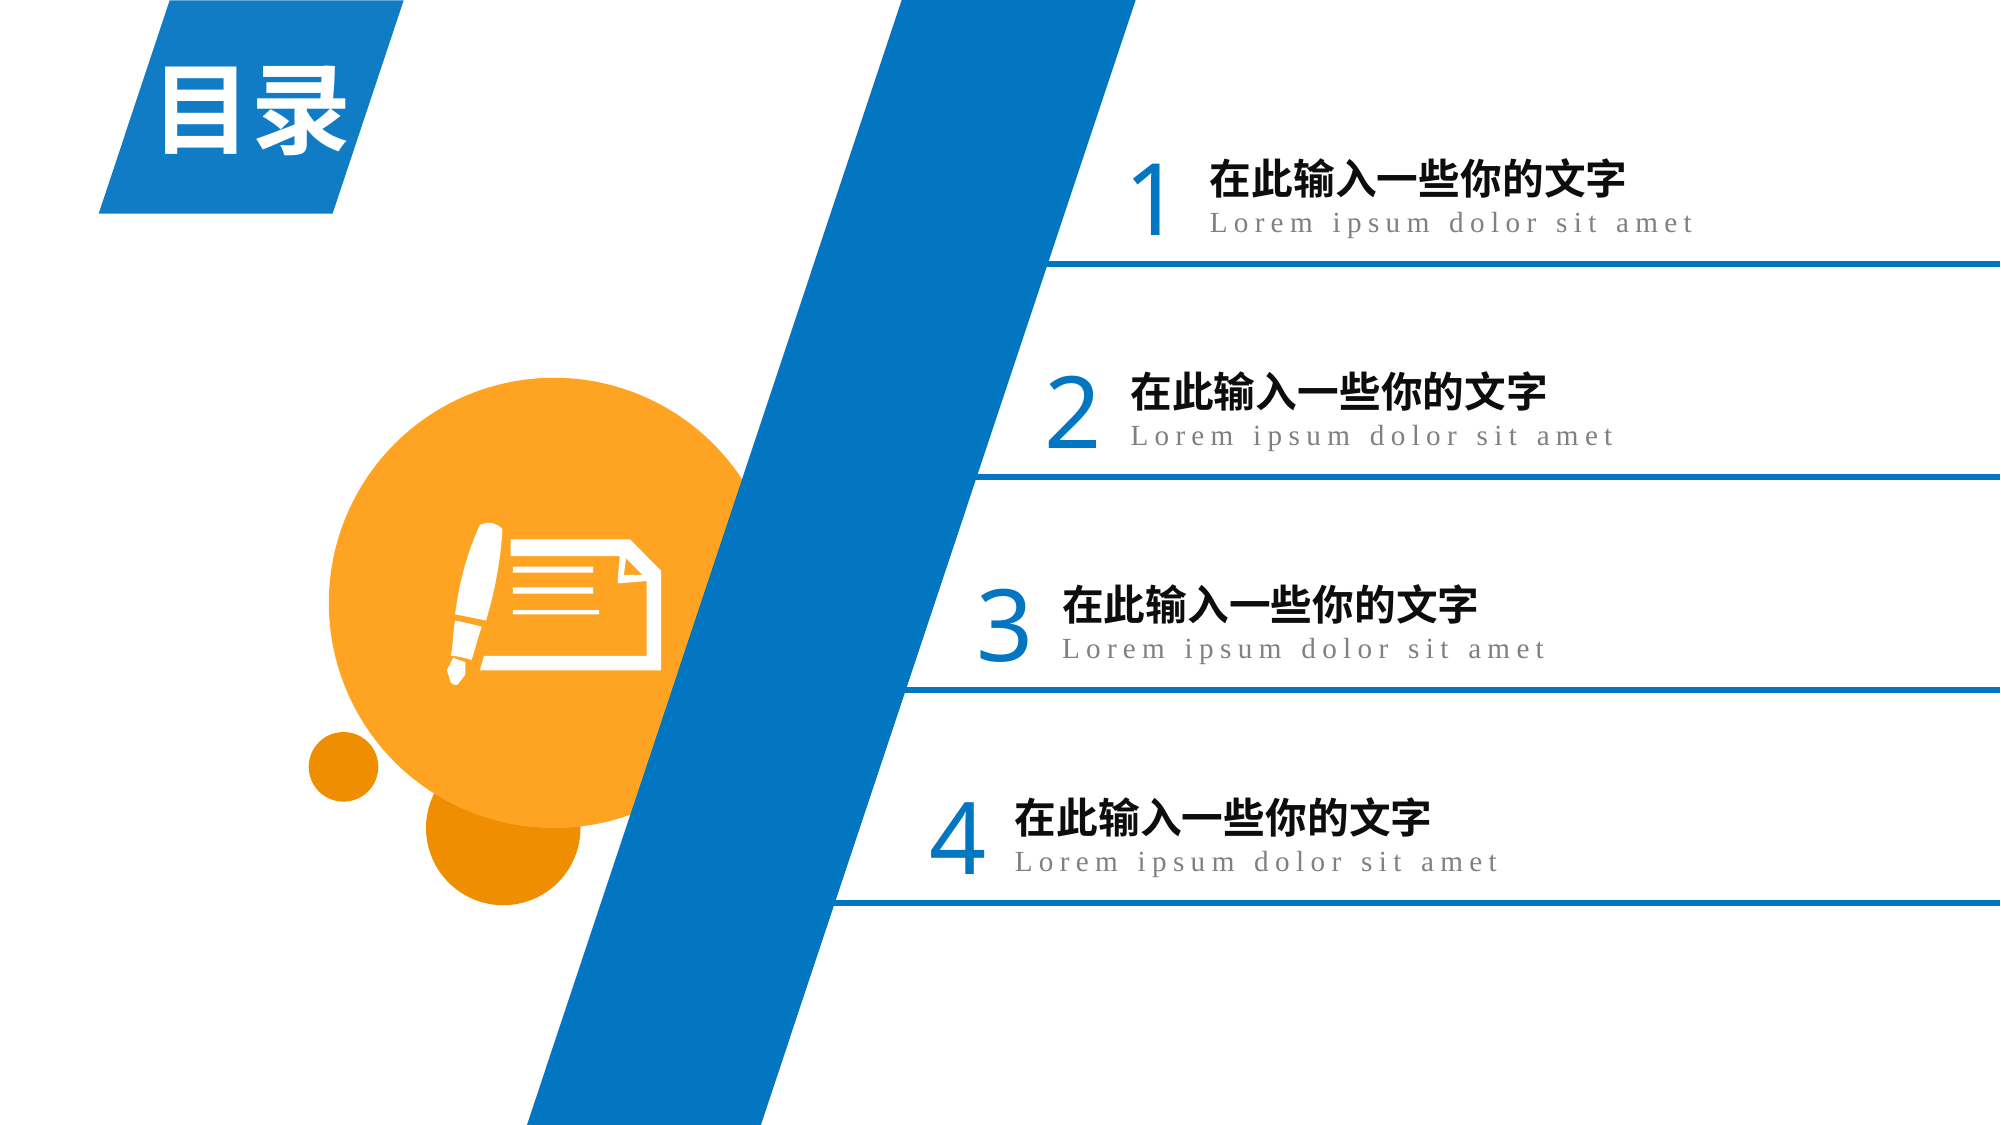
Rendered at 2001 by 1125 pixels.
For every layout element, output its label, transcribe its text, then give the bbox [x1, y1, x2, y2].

text_box [455, 522, 503, 621]
text_box [307, 731, 380, 803]
text_box [525, 0, 1137, 1125]
text_box [479, 539, 662, 671]
text_box 目录 [136, 38, 367, 174]
text_box [156, 0, 405, 114]
text_box [424, 794, 582, 907]
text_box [1031, 340, 1673, 478]
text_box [962, 553, 1604, 691]
text_box [446, 620, 482, 685]
text_box [97, 98, 347, 215]
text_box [1023, 127, 2000, 265]
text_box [915, 766, 1557, 904]
text_box [327, 376, 742, 830]
